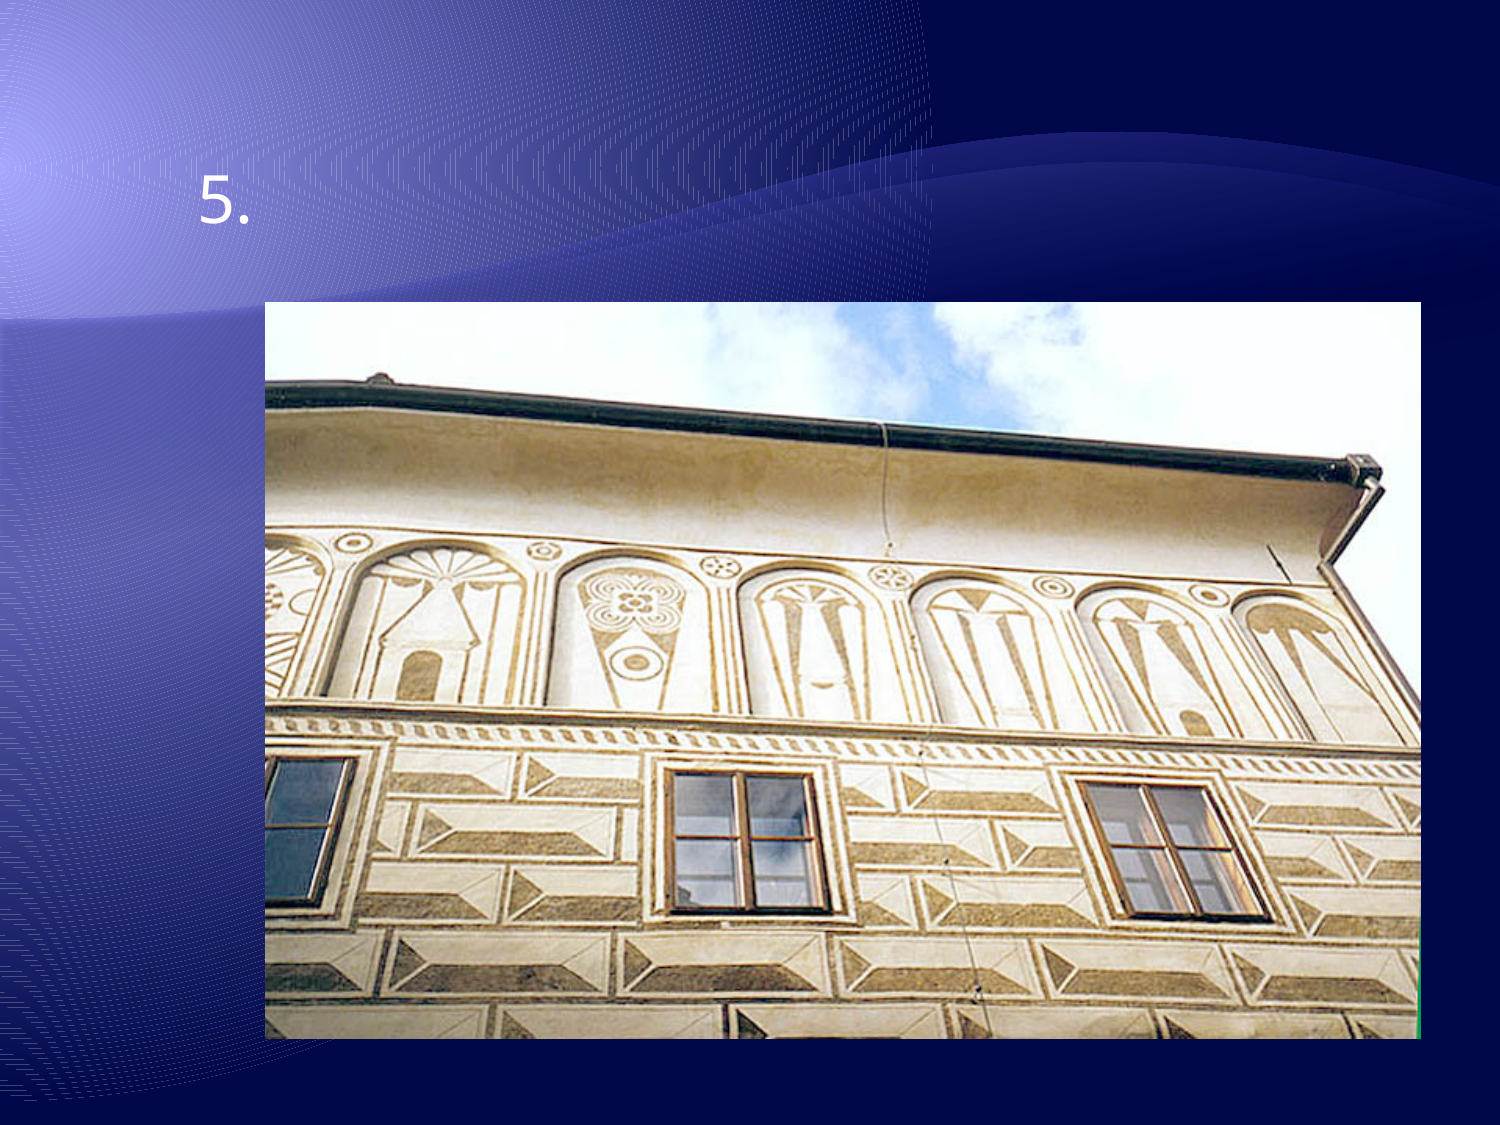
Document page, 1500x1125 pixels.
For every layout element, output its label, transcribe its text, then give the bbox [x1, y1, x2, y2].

text_box 5. [183, 148, 479, 244]
picture [265, 302, 1421, 1039]
